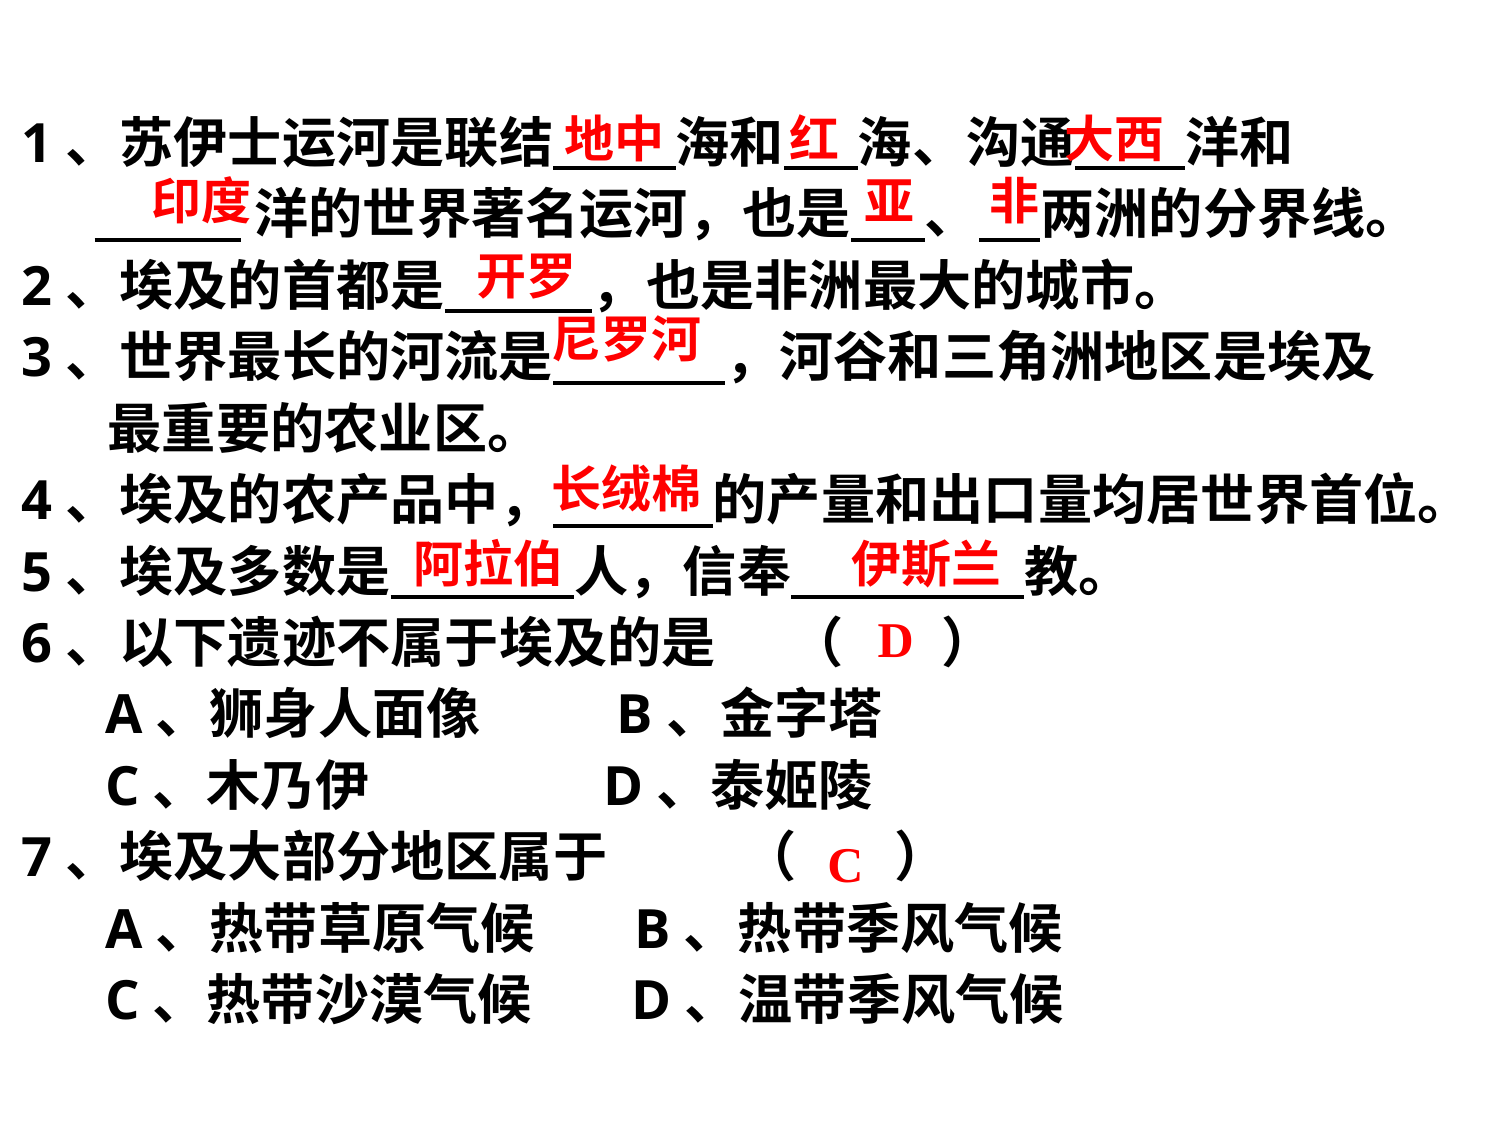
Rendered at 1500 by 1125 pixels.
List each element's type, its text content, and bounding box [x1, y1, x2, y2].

text_box 长绒棉 [536, 449, 717, 525]
text_box 1、苏伊士运河是联结 海和 海、沟通 洋和 洋的世界著名运河，也是 、 两洲的分界线。 2、埃及的首都是 ，也是非洲最大的城市。 3、世界最长的河流是 ，河谷和三角洲地区是埃及 最重要的农业区。 4、埃及的农产品中， 的产量和出口量均居世界首位。 5、埃及多数是 人，信奉 教。 6、以下遗迹不属于埃及的是 （ ） A、狮身人面像 B、金字塔 C、木乃伊 D、泰姬陵 7、埃及大部分地区属于 （ ） A、热带草原气候 B、热带季风气候 C、热带沙漠气候 D、温带季风气候 [6, 94, 1487, 1038]
text_box 印度 [137, 162, 267, 238]
text_box 尼罗河 [536, 299, 717, 375]
text_box C [812, 824, 879, 900]
text_box 伊斯兰 [836, 524, 1017, 600]
text_box 地中 [549, 99, 680, 175]
text_box 非 [974, 162, 1055, 238]
text_box 大西 [1049, 99, 1180, 175]
text_box 亚 [849, 162, 930, 238]
text_box 开罗 [462, 237, 592, 313]
text_box D [862, 599, 929, 675]
text_box 红 [774, 99, 855, 175]
text_box 阿拉伯 [399, 524, 579, 600]
